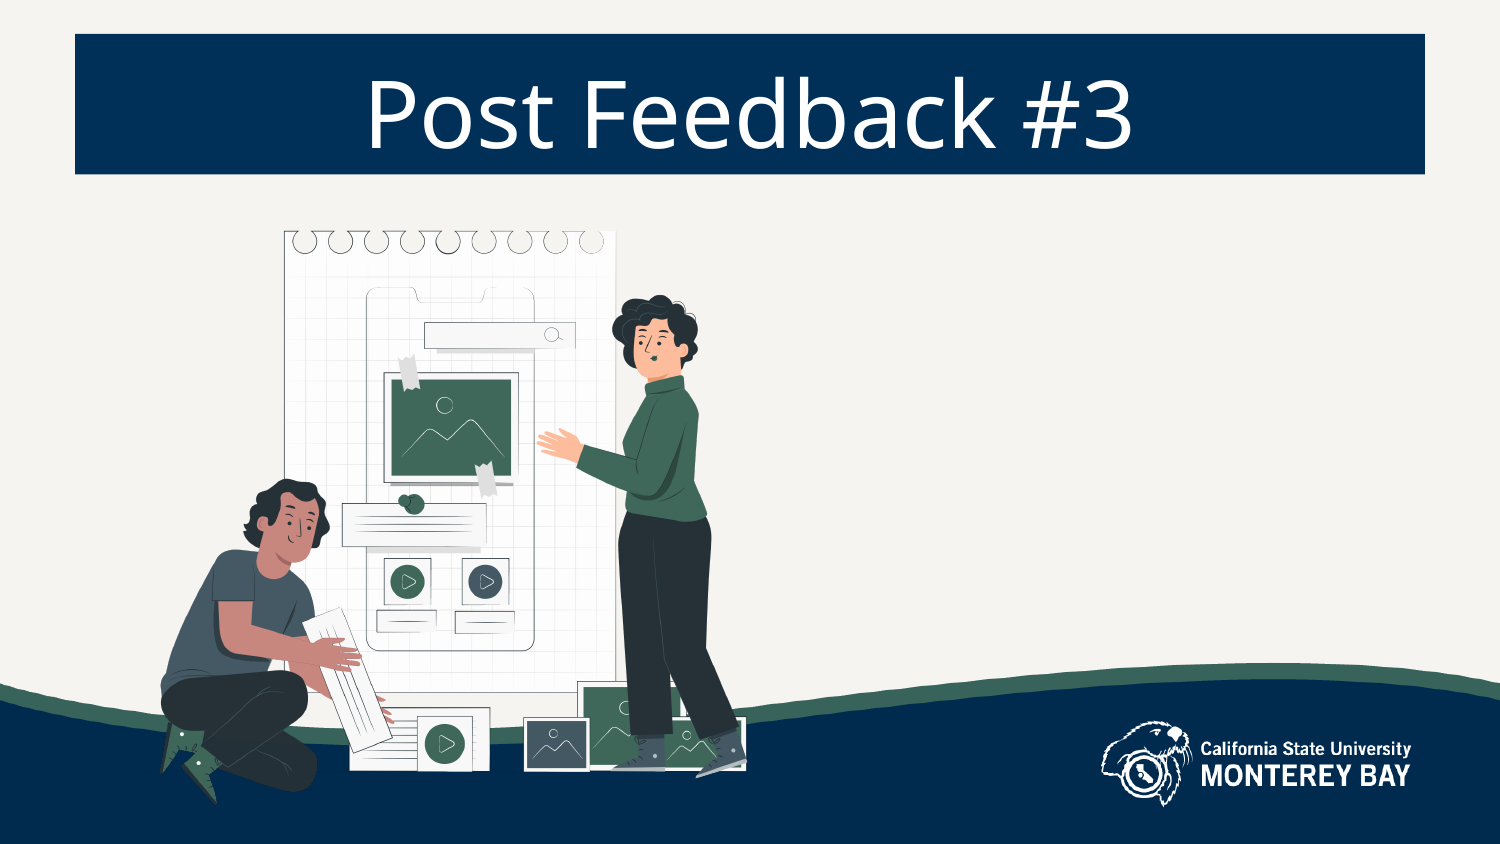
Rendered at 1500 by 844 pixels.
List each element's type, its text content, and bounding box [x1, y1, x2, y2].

picture [0, 0, 1500, 844]
title Post Feedback #3 [75, 33, 1425, 175]
